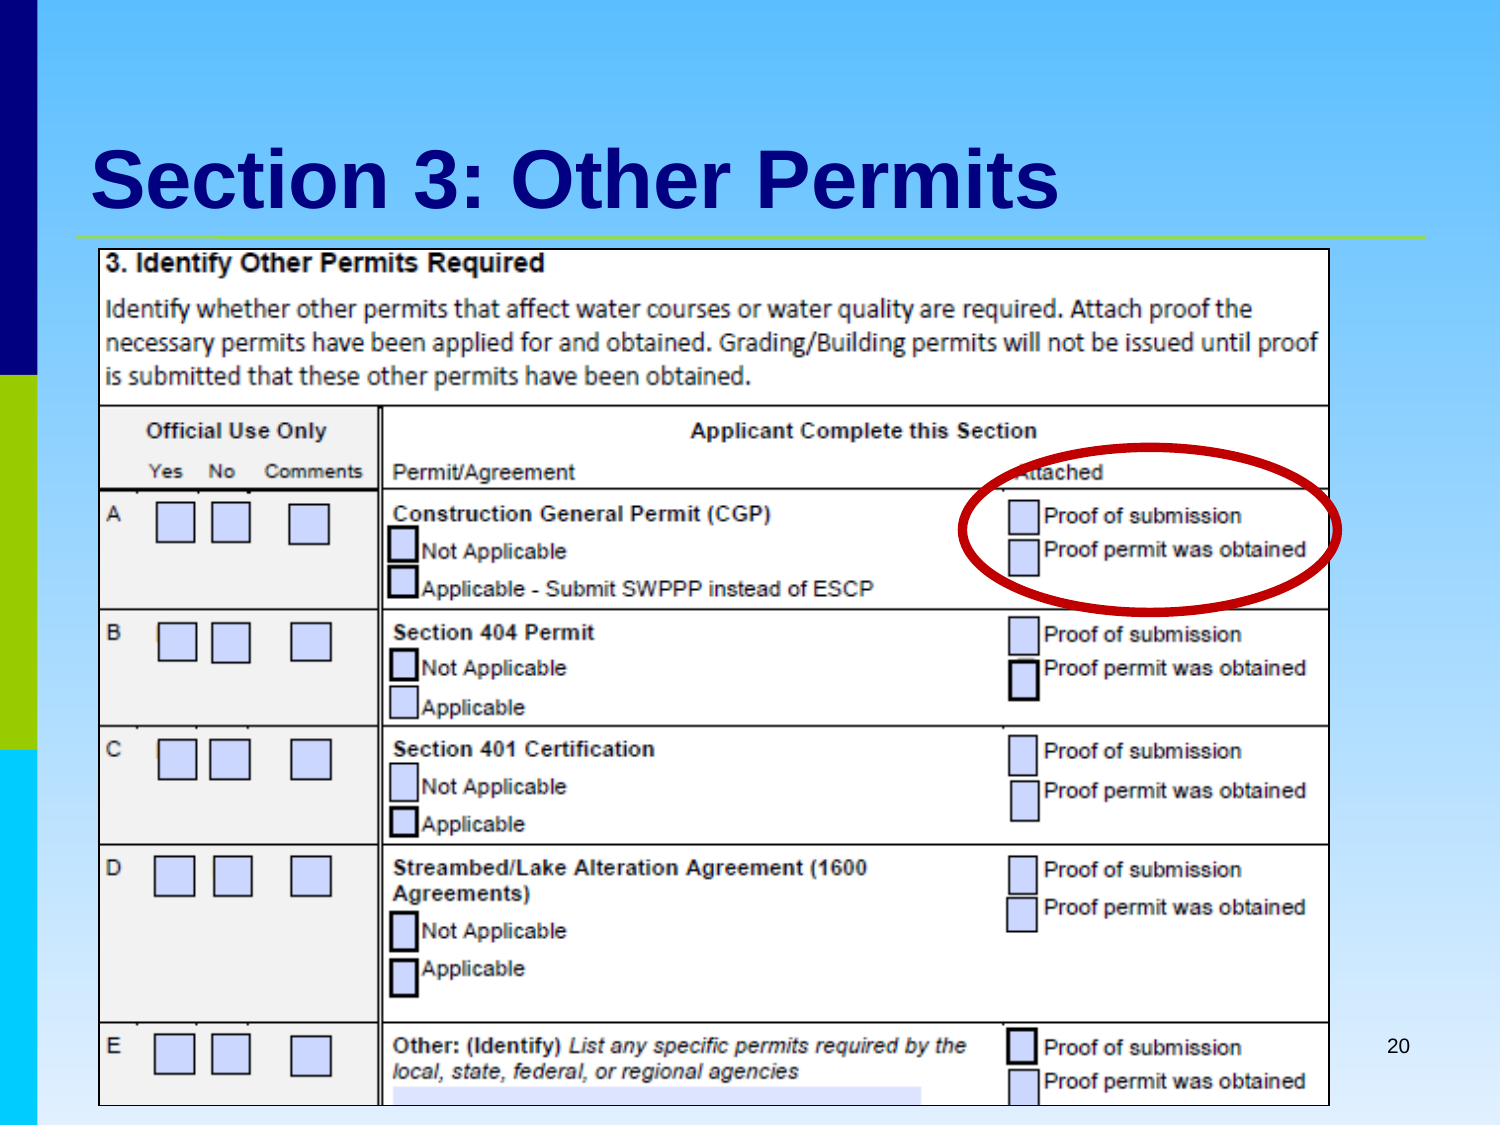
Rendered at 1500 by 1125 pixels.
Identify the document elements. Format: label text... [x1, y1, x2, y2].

text_box [1332, 510, 1338, 550]
slide_number 20 [1332, 1024, 1426, 1101]
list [99, 249, 1329, 1106]
title Section 3: Other Permits [75, 45, 1425, 233]
